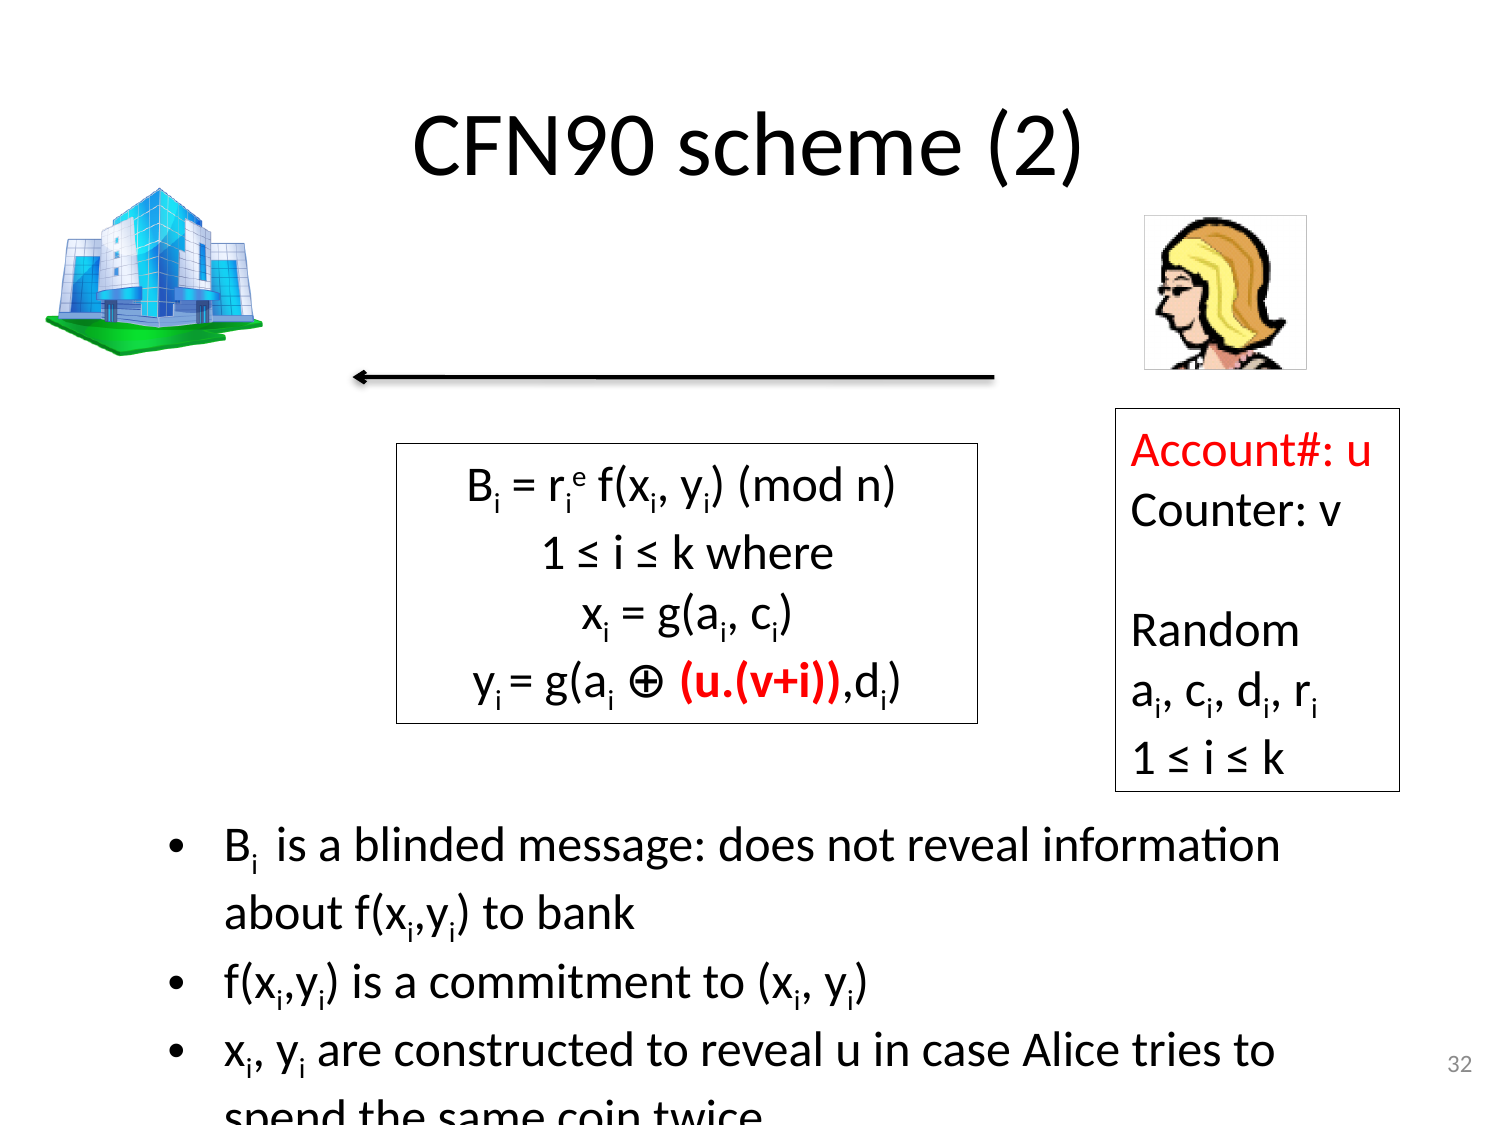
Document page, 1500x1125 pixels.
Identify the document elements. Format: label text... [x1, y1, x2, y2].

slide_number 32 [1175, 1025, 1488, 1100]
picture [1142, 214, 1307, 371]
text_box Bi is a blinded message: does not reveal information about f(xi,yi) to bank f(xi,yi) is a commitment to (xi, yi) xi, yi are constructed to reveal u in case Alice tries to spend the same coin twice [153, 804, 1413, 1125]
text_box Account#: u Counter: v Random ai, ci, di, ri 1 ≤ i ≤ k [1115, 408, 1400, 792]
picture [40, 144, 266, 371]
text_box Bi = rie f(xi, yi) (mod n) 1 ≤ i ≤ k where xi = g(ai, ci) yi = g(ai ⊕ (u.(v+i)),di) [396, 443, 978, 724]
title CFN90 scheme (2) [75, 45, 1425, 233]
